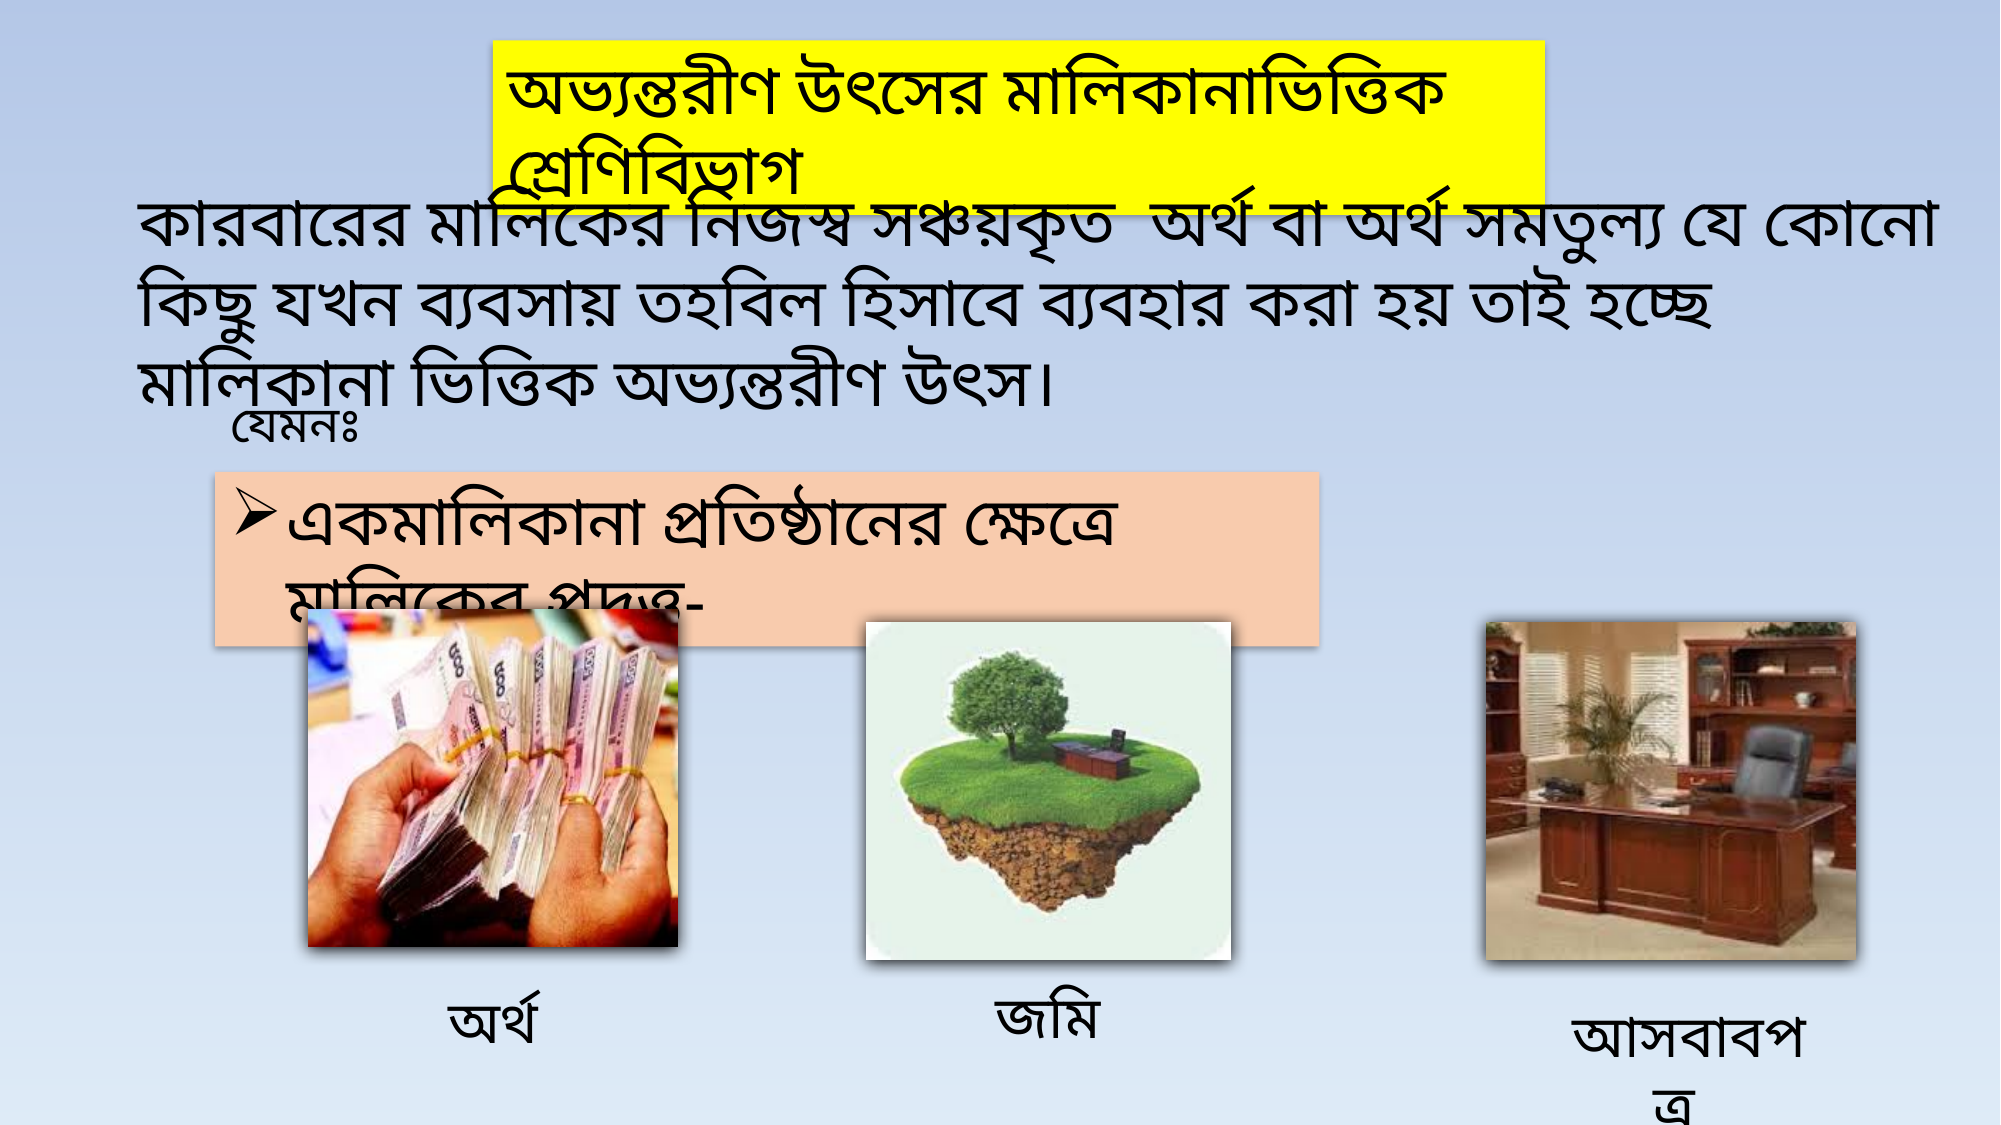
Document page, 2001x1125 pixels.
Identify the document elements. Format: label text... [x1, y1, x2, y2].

text_box আসবাবপত্র [1552, 991, 1826, 1125]
text_box অর্থ [427, 978, 559, 1063]
picture [866, 622, 1231, 960]
text_box জমি [977, 972, 1134, 1058]
picture [308, 609, 678, 947]
text_box যেমনঃ [215, 427, 413, 460]
text_box কারবারের মালিকের নিজস্ব সঞ্চয়কৃত অর্থ বা অর্থ সমতুল্য যে কোনো কিছু যখন ব্যবসায় তহবিল হিসাবে ব্যবহার করা হয় তাই হচ্ছে মালিকানা ভিত্তিক অভ্যন্তরীণ উৎস। [123, 171, 1974, 427]
text_box একমালিকানা প্রতিষ্ঠানের ক্ষেত্রে মালিকের প্রদত্ত- [215, 471, 1320, 647]
text_box অভ্যন্তরীণ উৎসের মালিকানাভিত্তিক শ্রেণিবিভাগ [492, 40, 1545, 171]
picture [1486, 622, 1856, 960]
